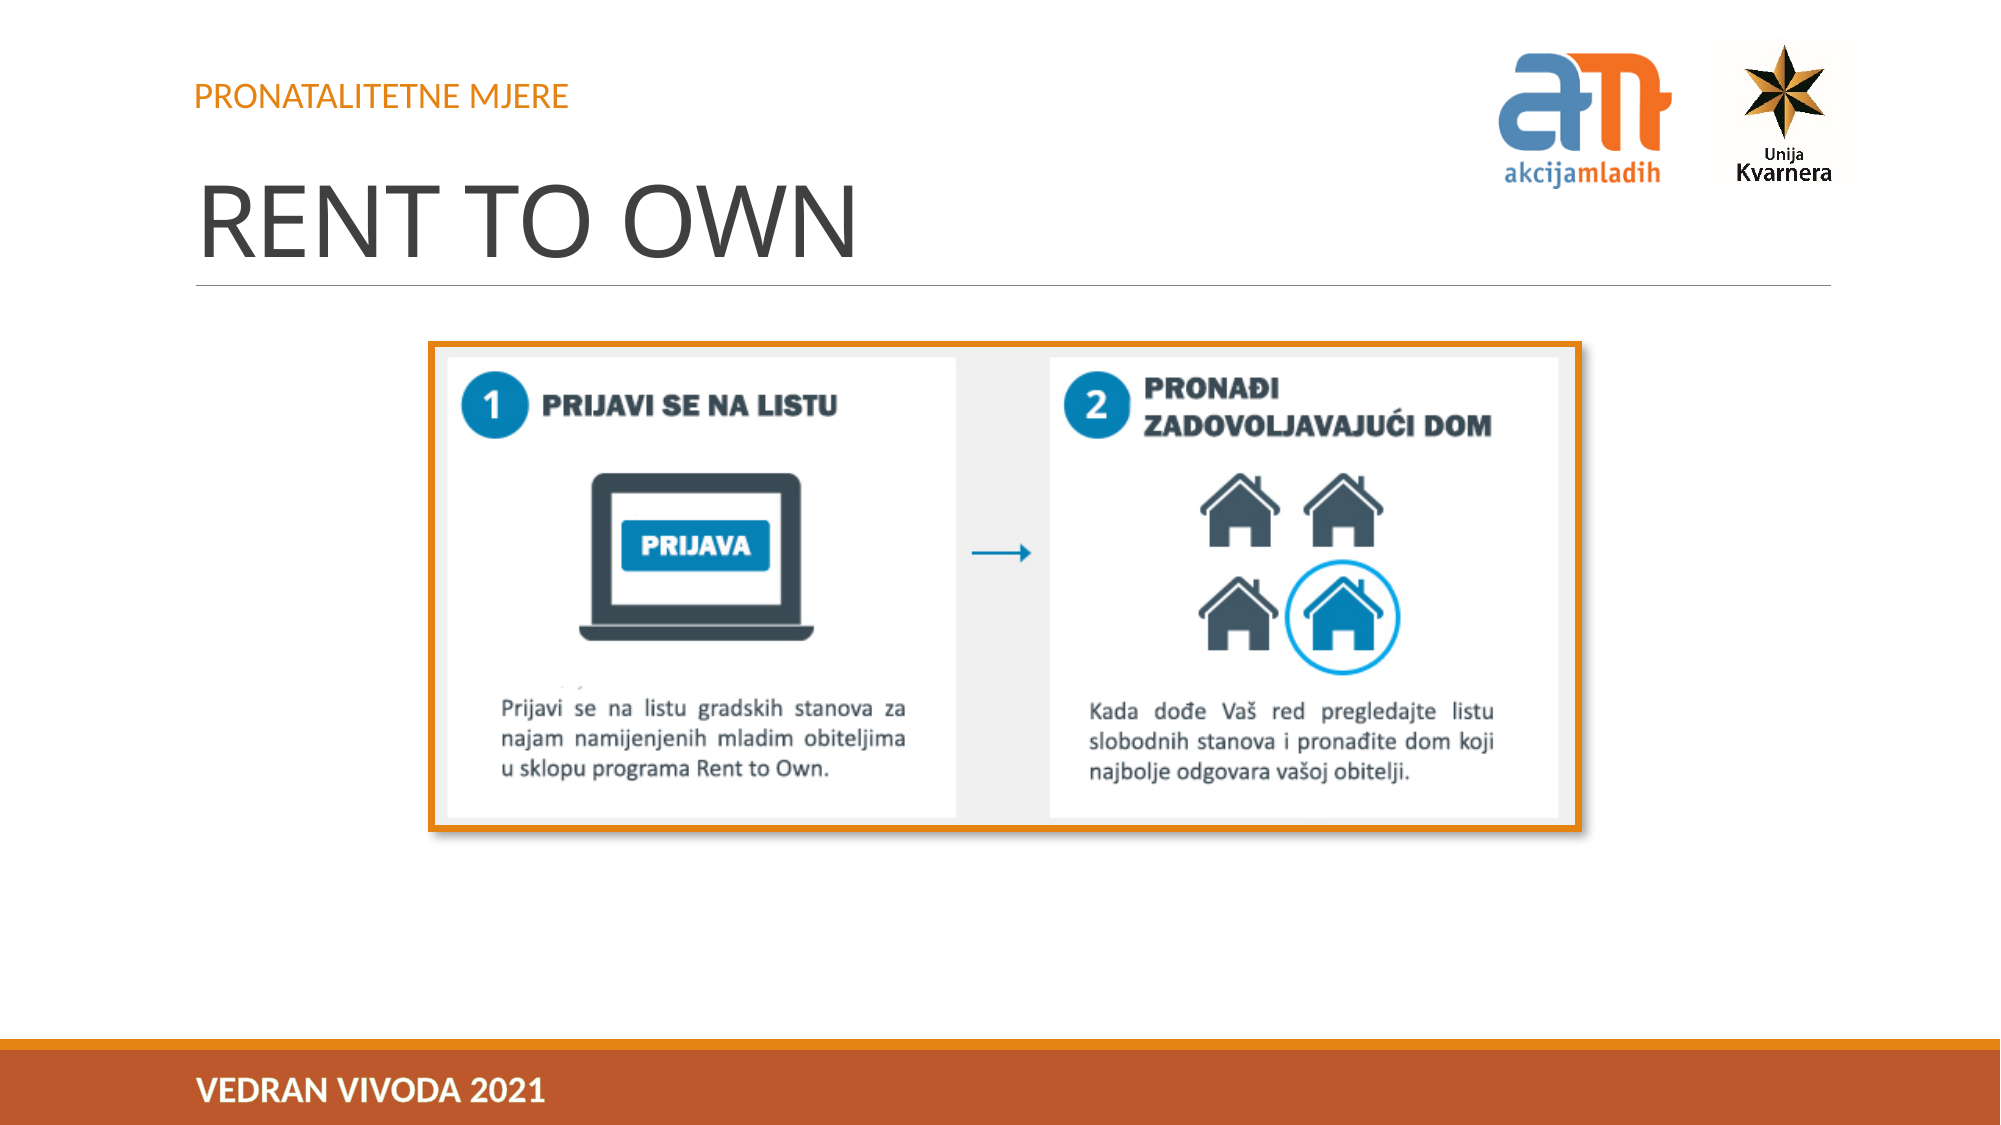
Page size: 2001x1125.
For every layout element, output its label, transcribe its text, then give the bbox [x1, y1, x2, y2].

picture [1448, 36, 1862, 190]
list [434, 346, 1576, 826]
title RENT TO OWN [180, 47, 1830, 285]
